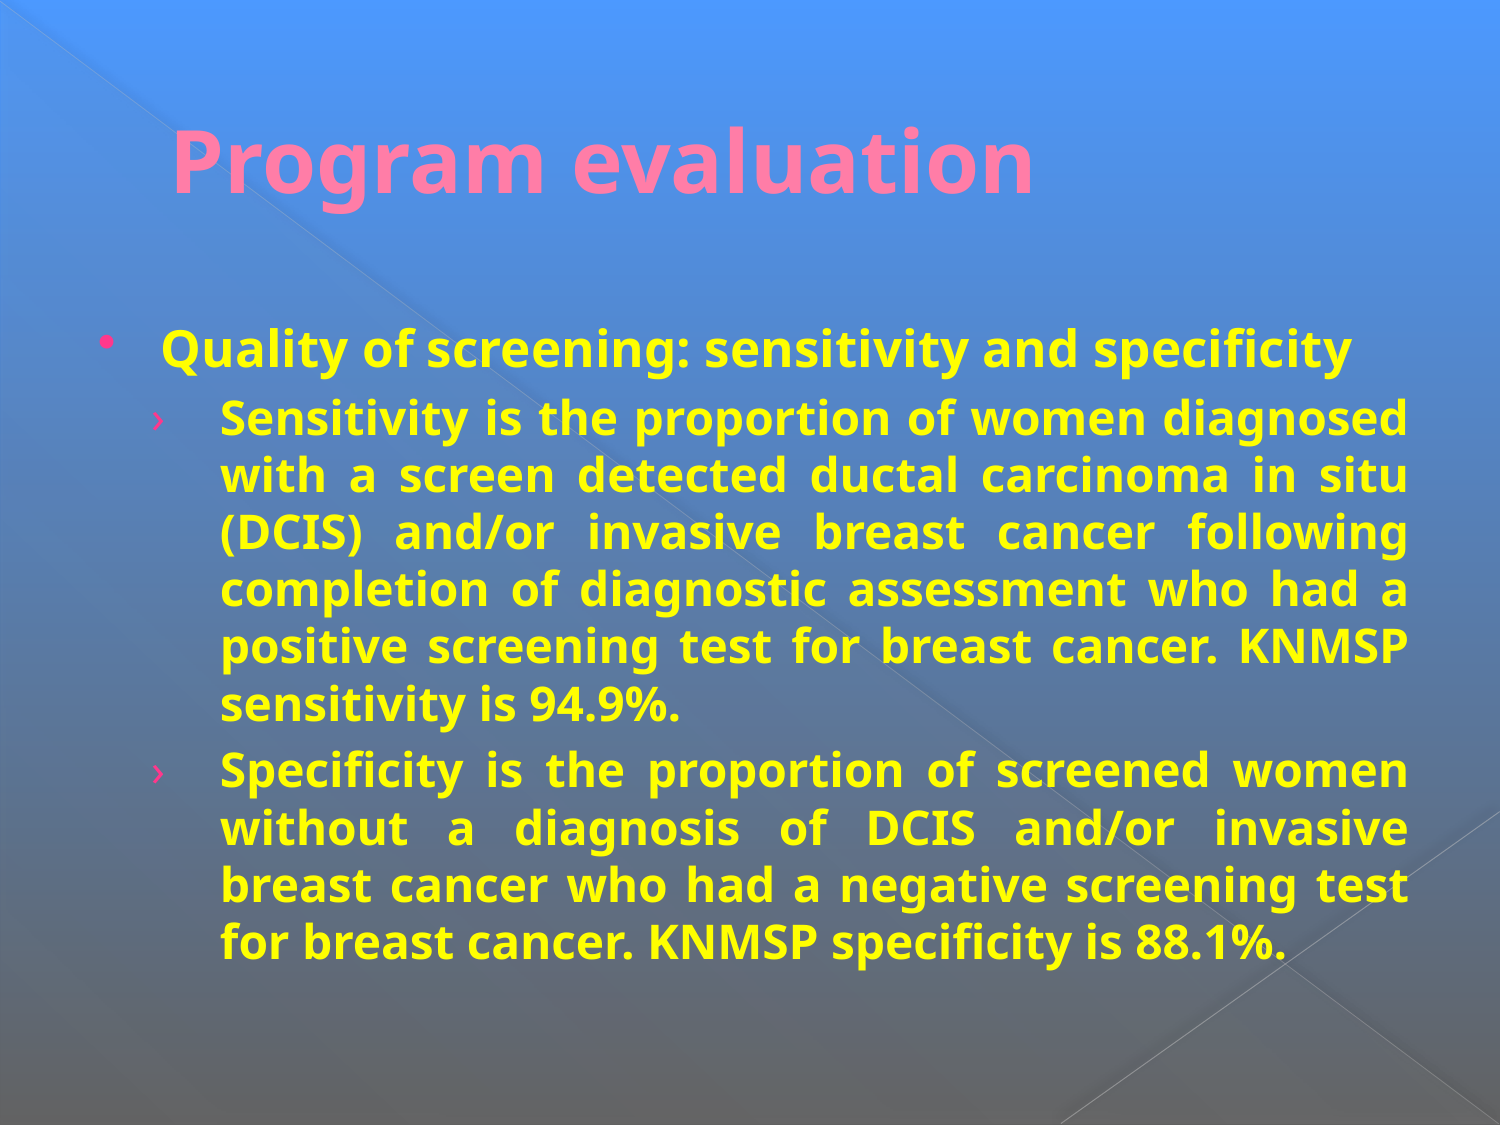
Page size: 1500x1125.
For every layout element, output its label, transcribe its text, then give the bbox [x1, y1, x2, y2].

title Program evaluation [75, 43, 1425, 274]
list Quality of screening: sensitivity and specificity Sensitivity is the proportion of women diagnosed with a screen detected ductal carcinoma in situ (DCIS) and/or invasive breast cancer following completion of diagnostic assessment who had a positive screening test for breast cancer. KNMSP sensitivity is 94.9%. Specificity is the proportion of screened women without a diagnosis of DCIS and/or invasive breast cancer who had a negative screening test for breast cancer. KNMSP specificity is 88.1%. [75, 308, 1425, 1059]
